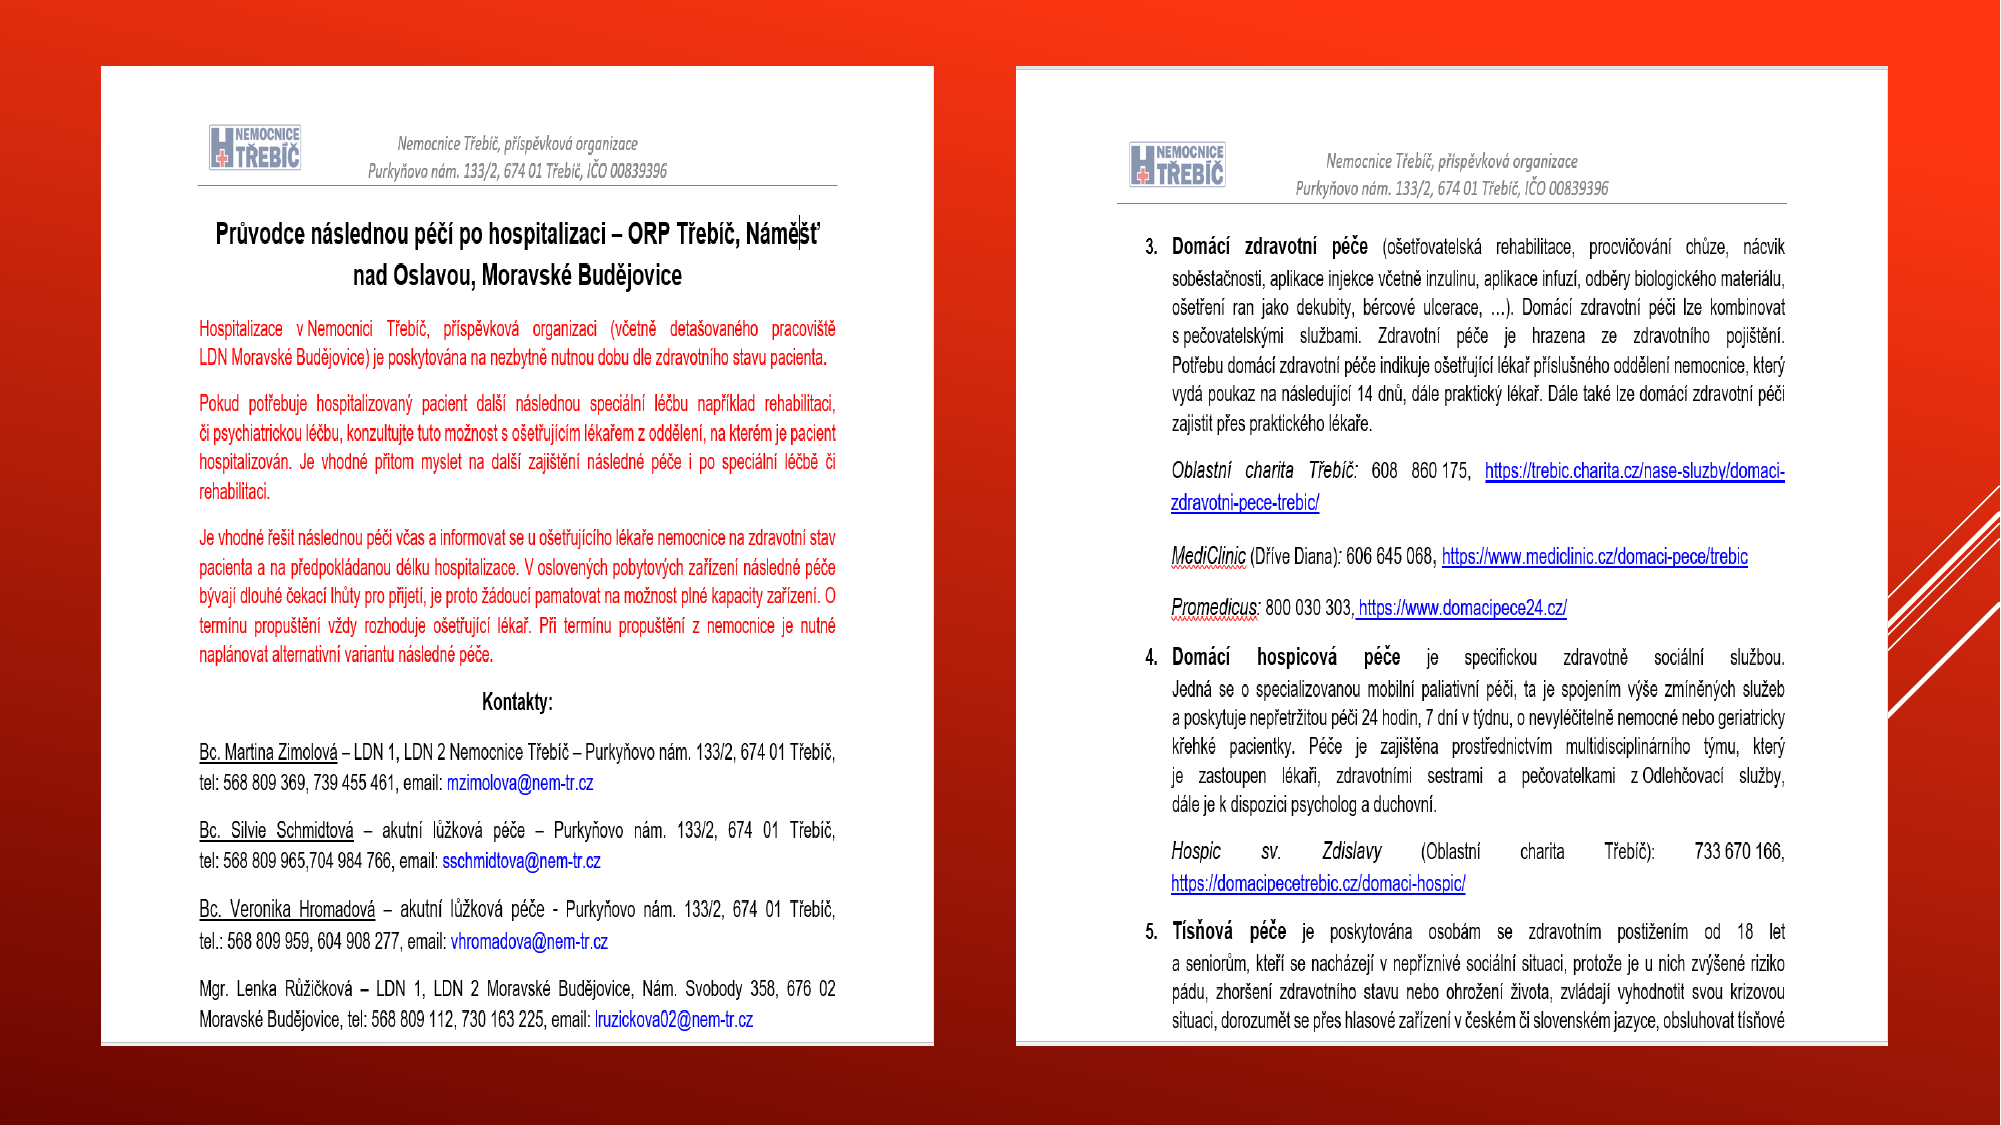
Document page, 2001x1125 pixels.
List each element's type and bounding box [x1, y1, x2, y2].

picture [101, 66, 934, 1046]
picture [1016, 66, 1889, 1046]
